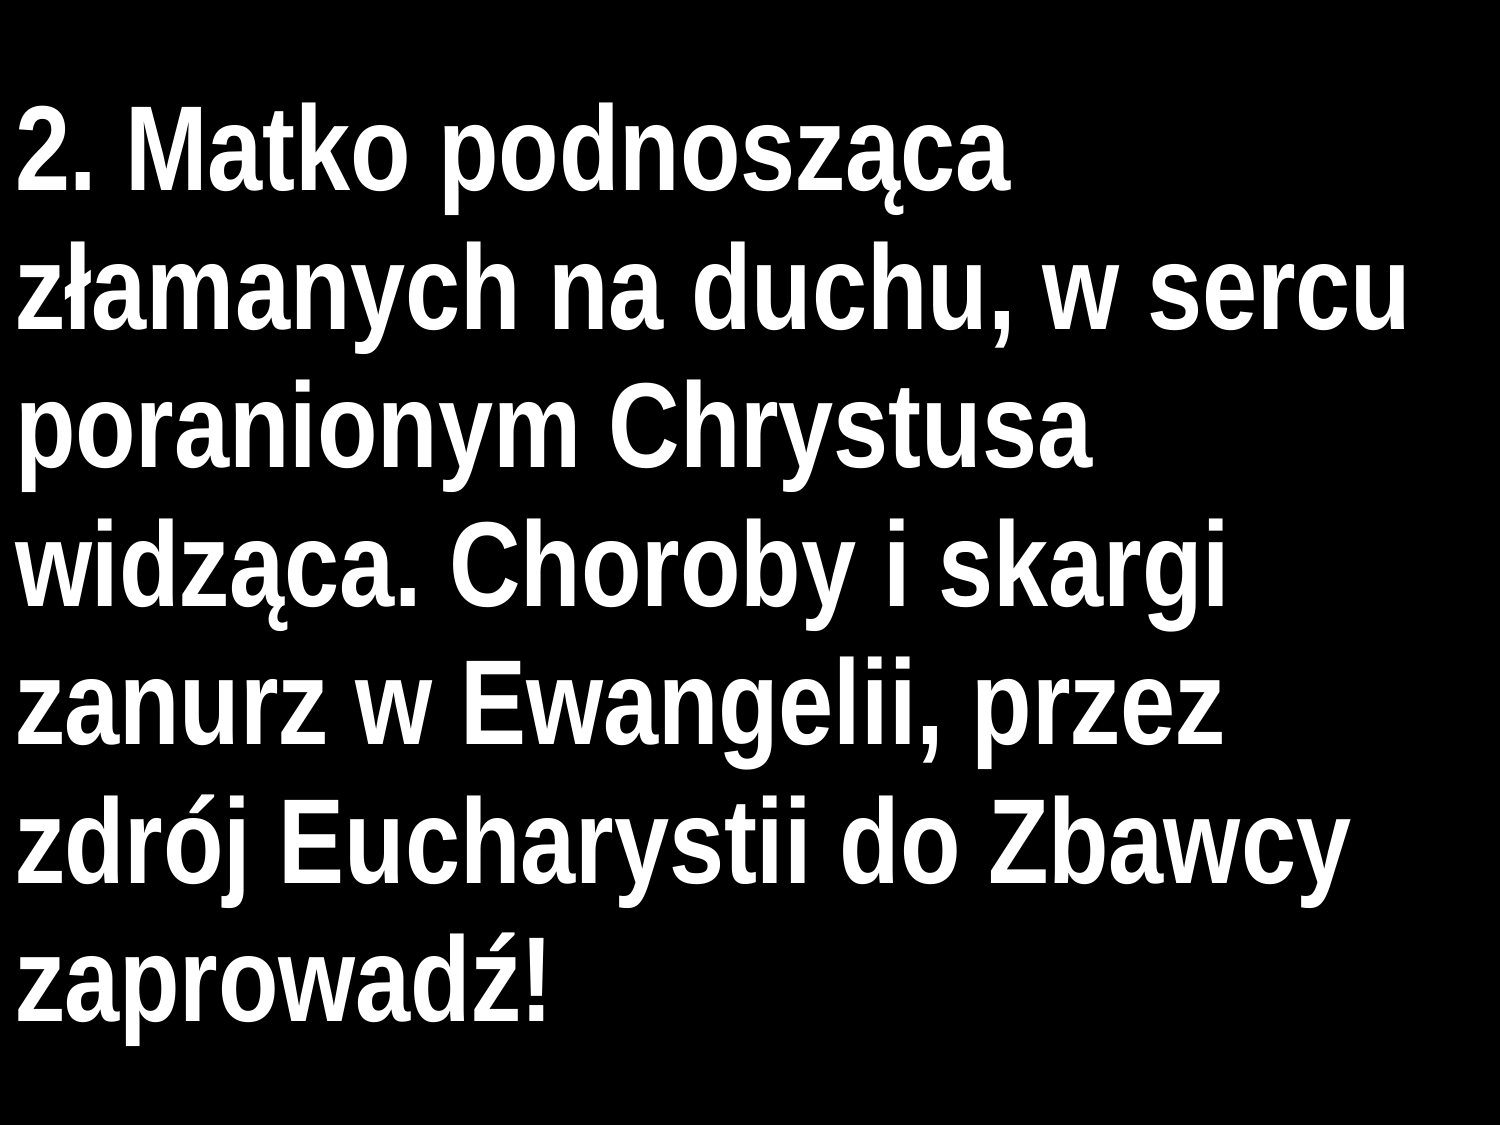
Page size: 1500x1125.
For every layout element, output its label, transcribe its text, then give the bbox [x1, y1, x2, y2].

list 2. Matko podnosząca złamanych na duchu, w sercu poranionym Chrystusa widząca. Choroby i skargi zanurz w Ewangelii, przez zdrój Eucharystii do Zbawcy zaprowadź! [0, 0, 1500, 1125]
